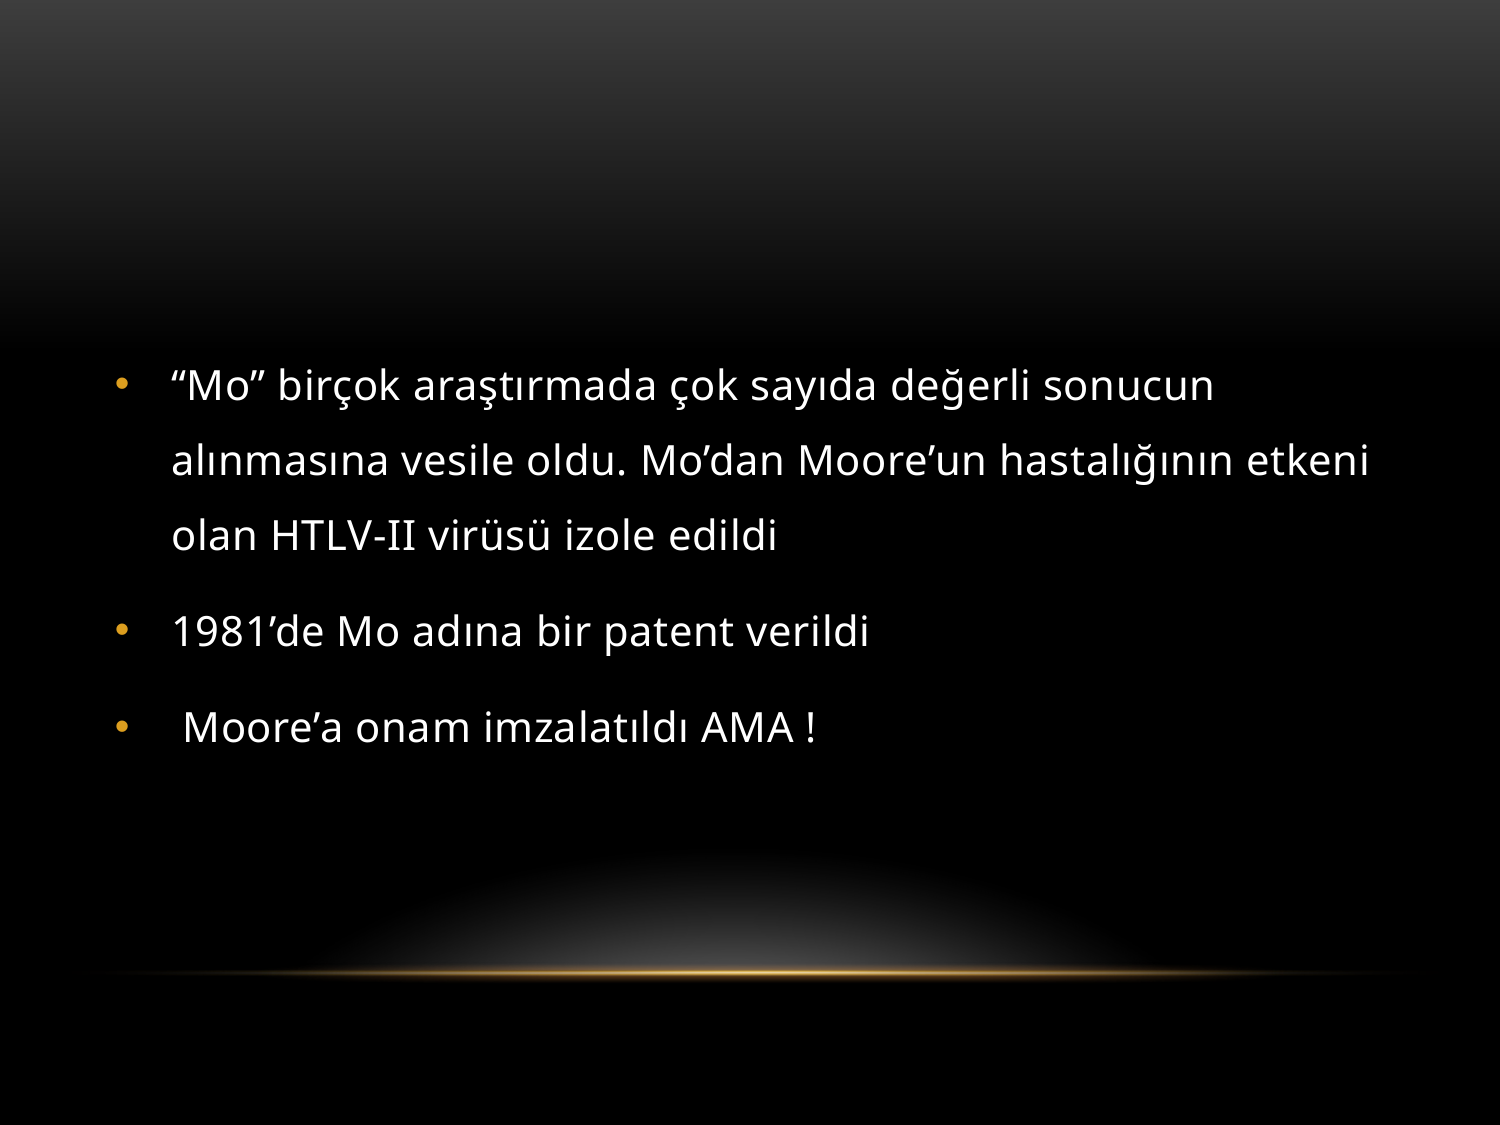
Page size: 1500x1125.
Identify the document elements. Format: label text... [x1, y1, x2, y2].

list “Mo” birçok araştırmada çok sayıda değerli sonucun alınmasına vesile oldu. Mo’dan Moore’un hastalığının etkeni olan HTLV-II virüsü izole edildi 1981’de Mo adına bir patent verildi Moore’a onam imzalatıldı AMA ! [99, 262, 1400, 938]
picture [0, 0, 1500, 1125]
